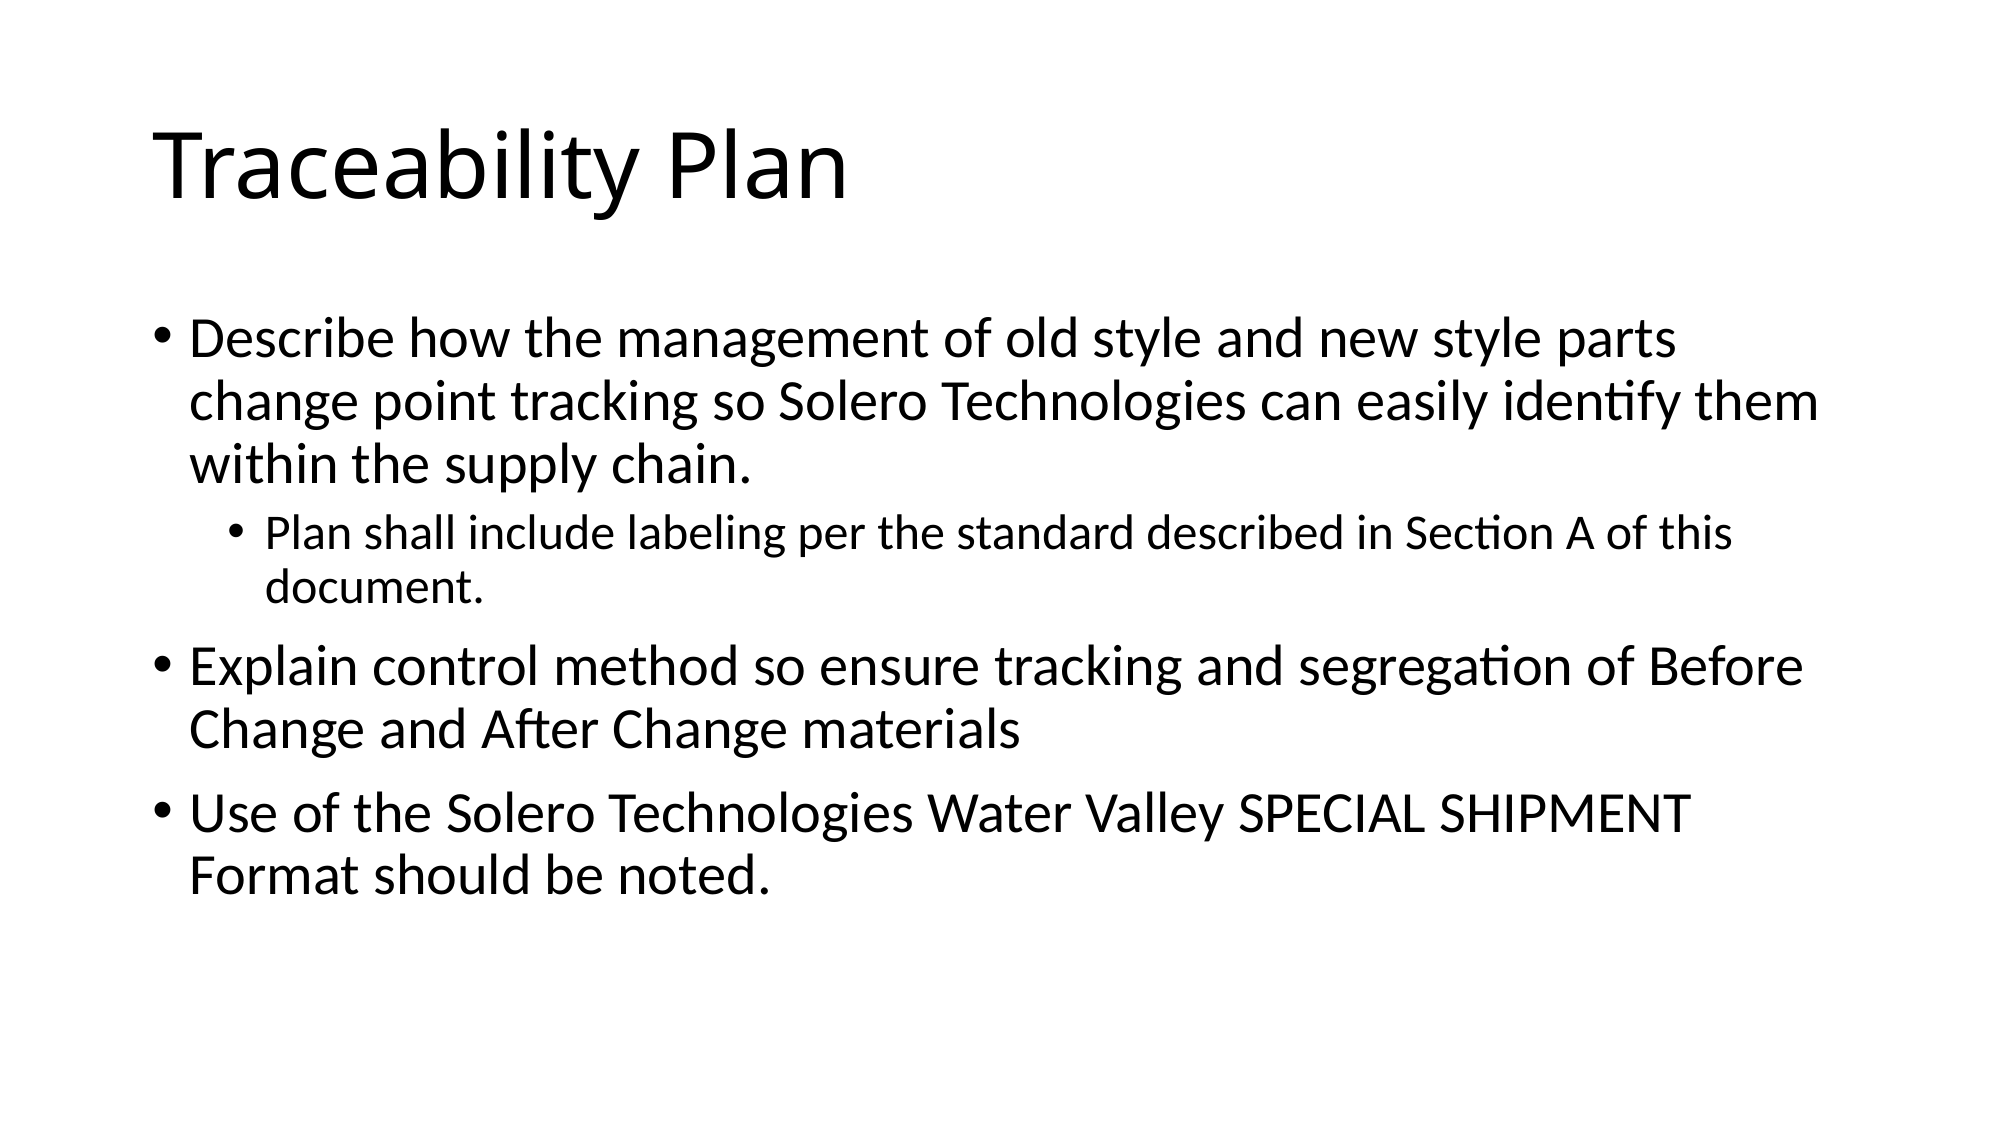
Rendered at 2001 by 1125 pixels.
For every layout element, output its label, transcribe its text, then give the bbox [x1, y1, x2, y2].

title Traceability Plan [137, 59, 1863, 278]
list Describe how the management of old style and new style parts change point tracking so Solero Technologies can easily identify them within the supply chain. Plan shall include labeling per the standard described in Section A of this document. Explain control method so ensure tracking and segregation of Before Change and After Change materials Use of the Solero Technologies Water Valley SPECIAL SHIPMENT Format should be noted. [137, 299, 1863, 1014]
